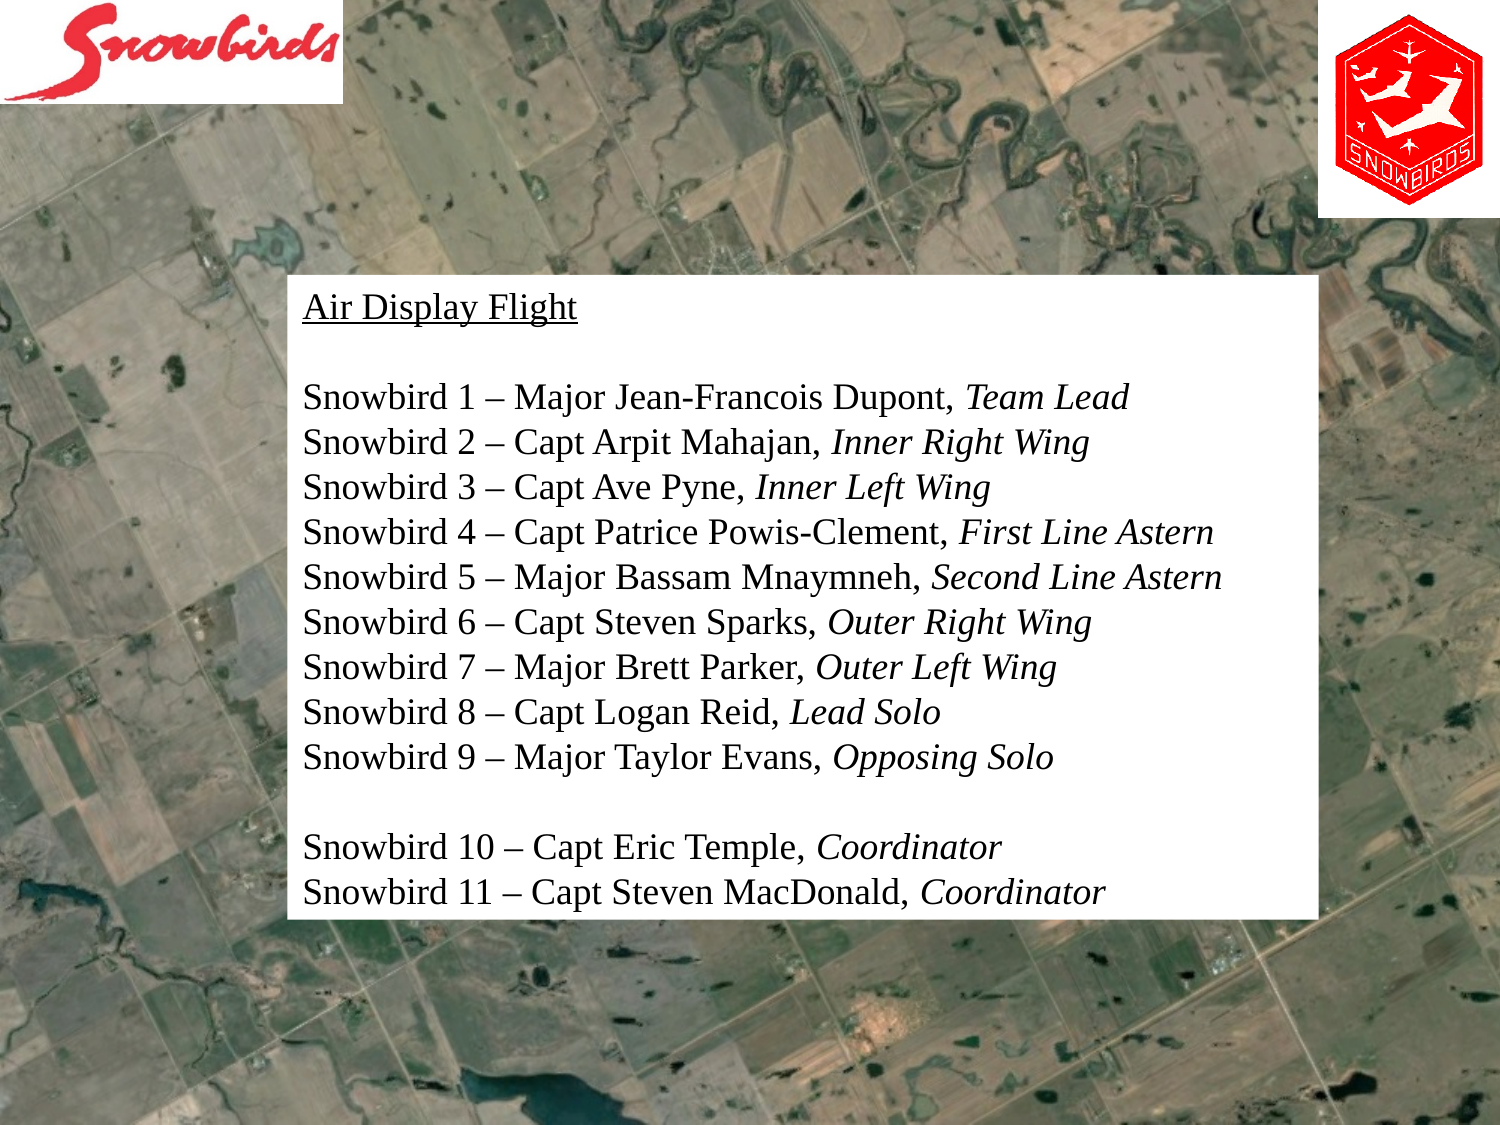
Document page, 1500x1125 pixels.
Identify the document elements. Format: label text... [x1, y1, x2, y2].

text_box Air Display Flight Snowbird 1 – Major Jean-Francois Dupont, Team Lead Snowbird 2 – Capt Arpit Mahajan, Inner Right Wing Snowbird 3 – Capt Ave Pyne, Inner Left Wing Snowbird 4 – Capt Patrice Powis-Clement, First Line Astern Snowbird 5 – Major Bassam Mnaymneh, Second Line Astern Snowbird 6 – Capt Steven Sparks, Outer Right Wing Snowbird 7 – Major Brett Parker, Outer Left Wing Snowbird 8 – Capt Logan Reid, Lead Solo Snowbird 9 – Major Taylor Evans, Opposing Solo Snowbird 10 – Capt Eric Temple, Coordinator Snowbird 11 – Capt Steven MacDonald, Coordinator [287, 274, 1319, 920]
picture [0, 0, 1500, 1125]
